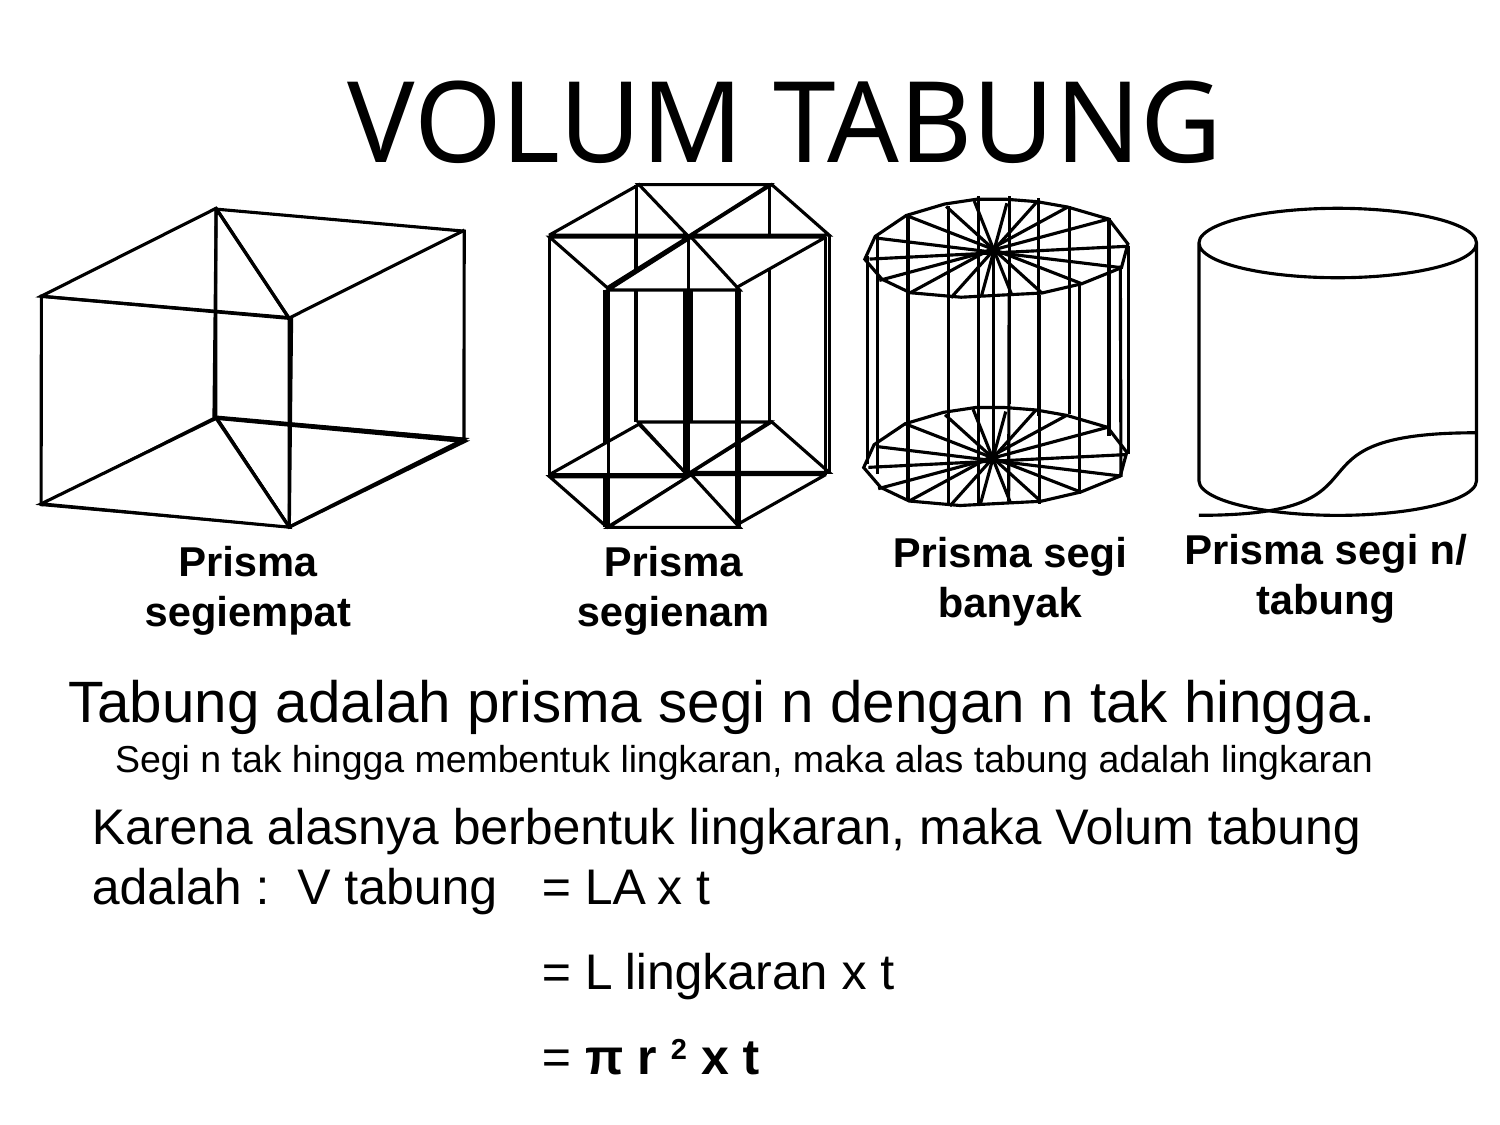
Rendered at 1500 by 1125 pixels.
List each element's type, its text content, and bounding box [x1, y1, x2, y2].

text_box Prisma segienam [525, 527, 821, 643]
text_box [740, 236, 826, 526]
text_box Segi n tak hingga membentuk lingkaran, maka alas tabung adalah lingkaran [100, 727, 1447, 788]
text_box Prisma segi banyak [856, 518, 1164, 634]
text_box Karena alasnya berbentuk lingkaran, maka Volum tabung adalah : V tabung = LA x t = L lingkaran x t = π r 2 x t [76, 786, 1412, 1102]
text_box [1198, 208, 1477, 516]
text_box VOLUM TABUNG [289, 42, 1282, 193]
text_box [608, 236, 740, 528]
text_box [40, 208, 290, 528]
text_box Tabung adalah prisma segi n dengan n tak hingga. [53, 656, 1447, 743]
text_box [291, 208, 465, 528]
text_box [771, 184, 830, 238]
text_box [548, 184, 688, 475]
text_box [860, 191, 1131, 511]
text_box Prisma segi n/ tabung [1151, 515, 1500, 631]
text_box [690, 184, 770, 235]
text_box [549, 482, 603, 528]
text_box Prisma segiempat [76, 535, 420, 643]
